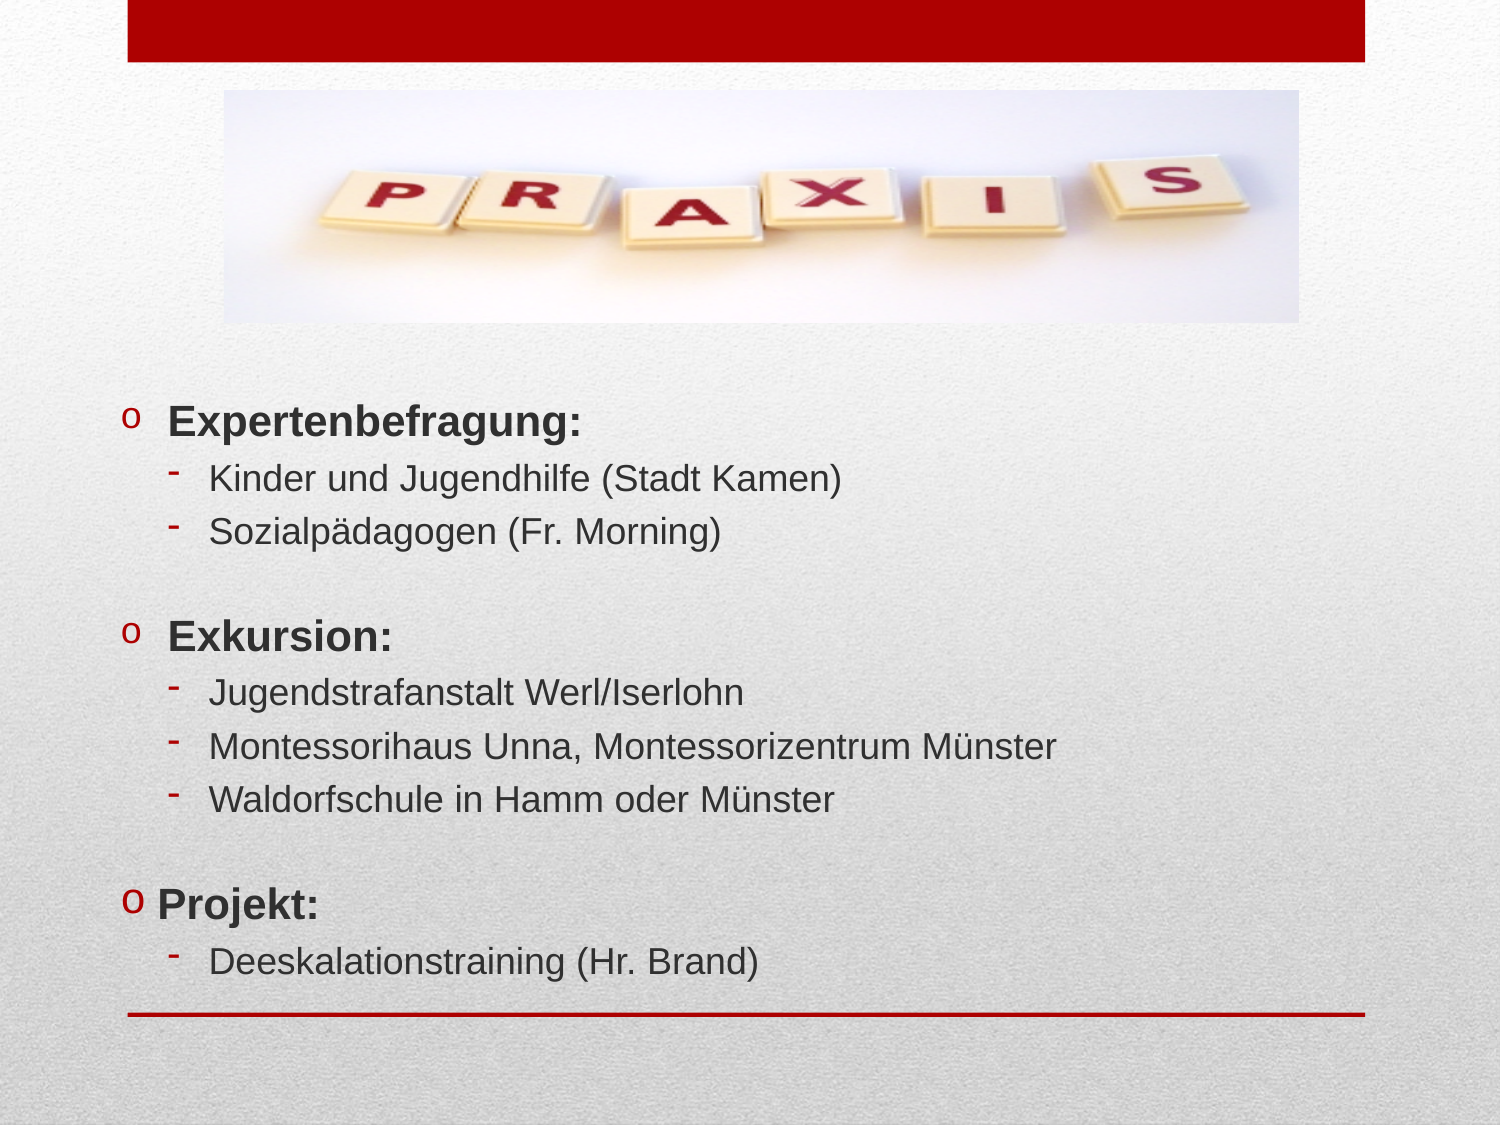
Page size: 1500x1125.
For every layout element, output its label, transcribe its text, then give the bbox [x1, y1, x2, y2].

list Expertenbefragung: Kinder und Jugendhilfe (Stadt Kamen) Sozialpädagogen (Fr. Morning) Exkursion: Jugendstrafanstalt Werl/Iserlohn Montessorihaus Unna, Montessorizentrum Münster Waldorfschule in Hamm oder Münster Projekt: Deeskalationstraining (Hr. Brand) [112, 75, 1413, 1075]
picture [0, 0, 1500, 1125]
